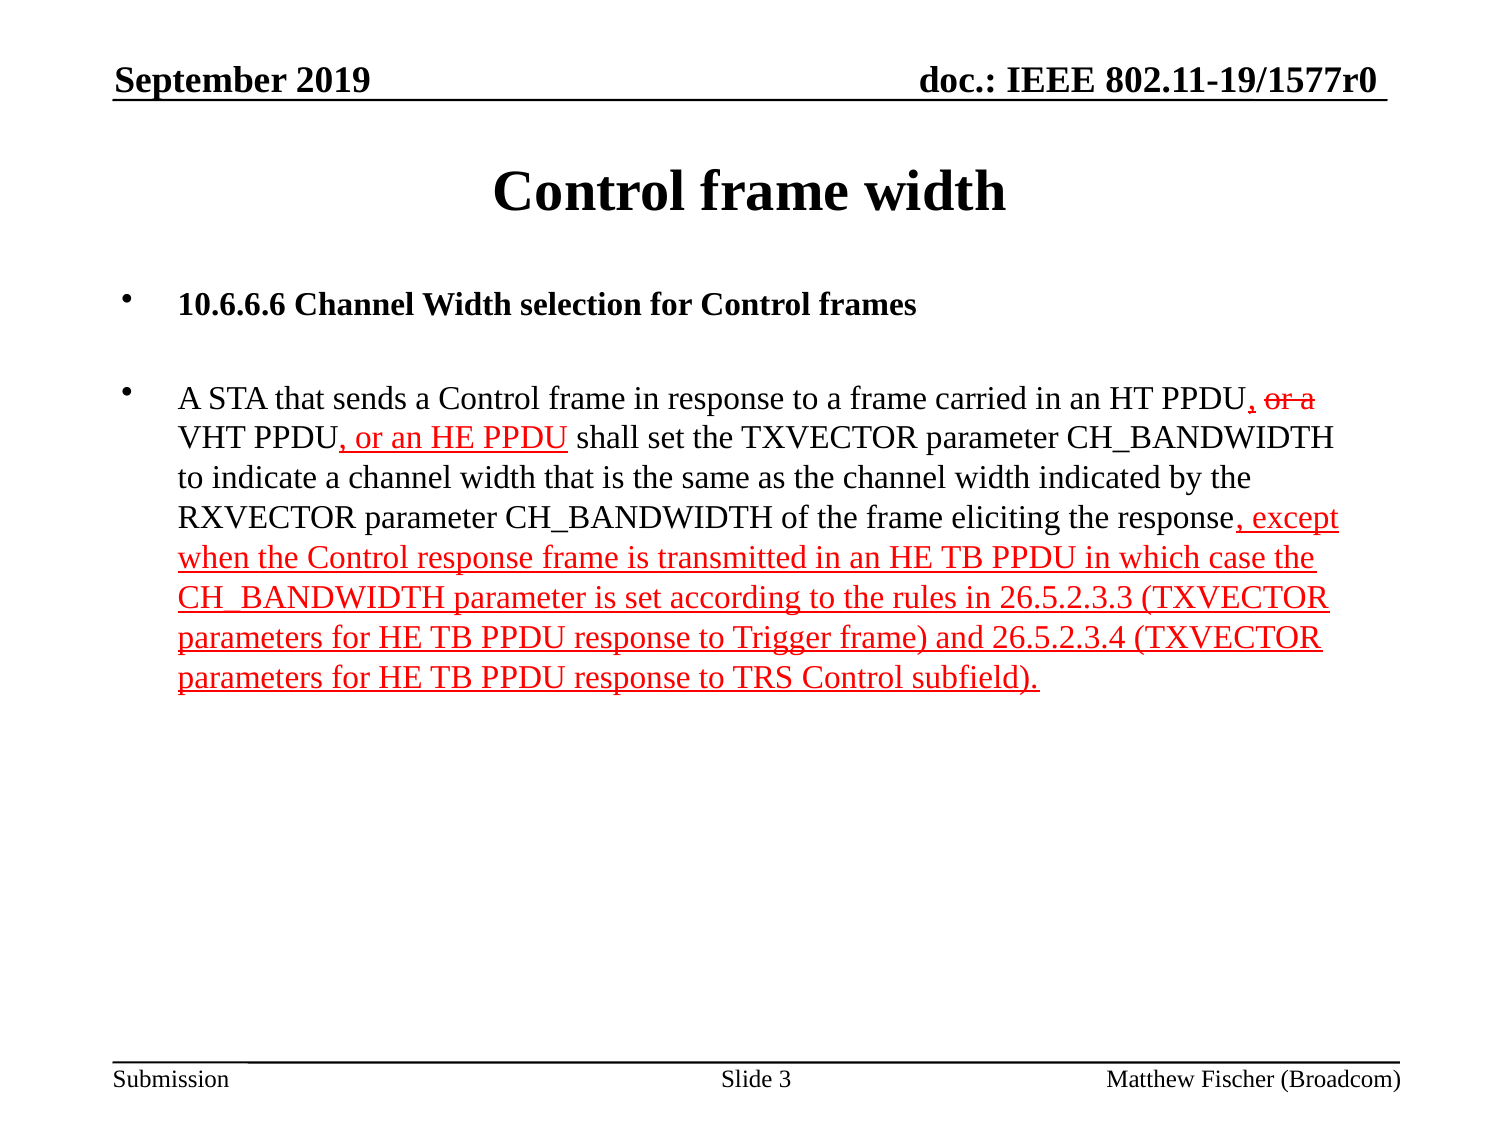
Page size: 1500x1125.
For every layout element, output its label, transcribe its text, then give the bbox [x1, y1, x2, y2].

list 10.6.6.6 Channel Width selection for Control frames A STA that sends a Control frame in response to a frame carried in an HT PPDU, or a VHT PPDU, or an HE PPDU shall set the TXVECTOR parameter CH_BANDWIDTH to indicate a channel width that is the same as the channel width indicated by the RXVECTOR parameter CH_BANDWIDTH of the frame eliciting the response, except when the Control response frame is transmitted in an HE TB PPDU in which case the CH_BANDWIDTH parameter is set according to the rules in 26.5.2.3.3 (TXVECTOR parameters for HE TB PPDU response to Trigger frame) and 26.5.2.3.4 (TXVECTOR parameters for HE TB PPDU response to TRS Control subfield). [106, 275, 1382, 952]
slide_number Slide 3 [712, 1061, 800, 1093]
title Control frame width [112, 112, 1388, 263]
footer Matthew Fischer (Broadcom) [1102, 1061, 1402, 1093]
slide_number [114, 54, 374, 101]
